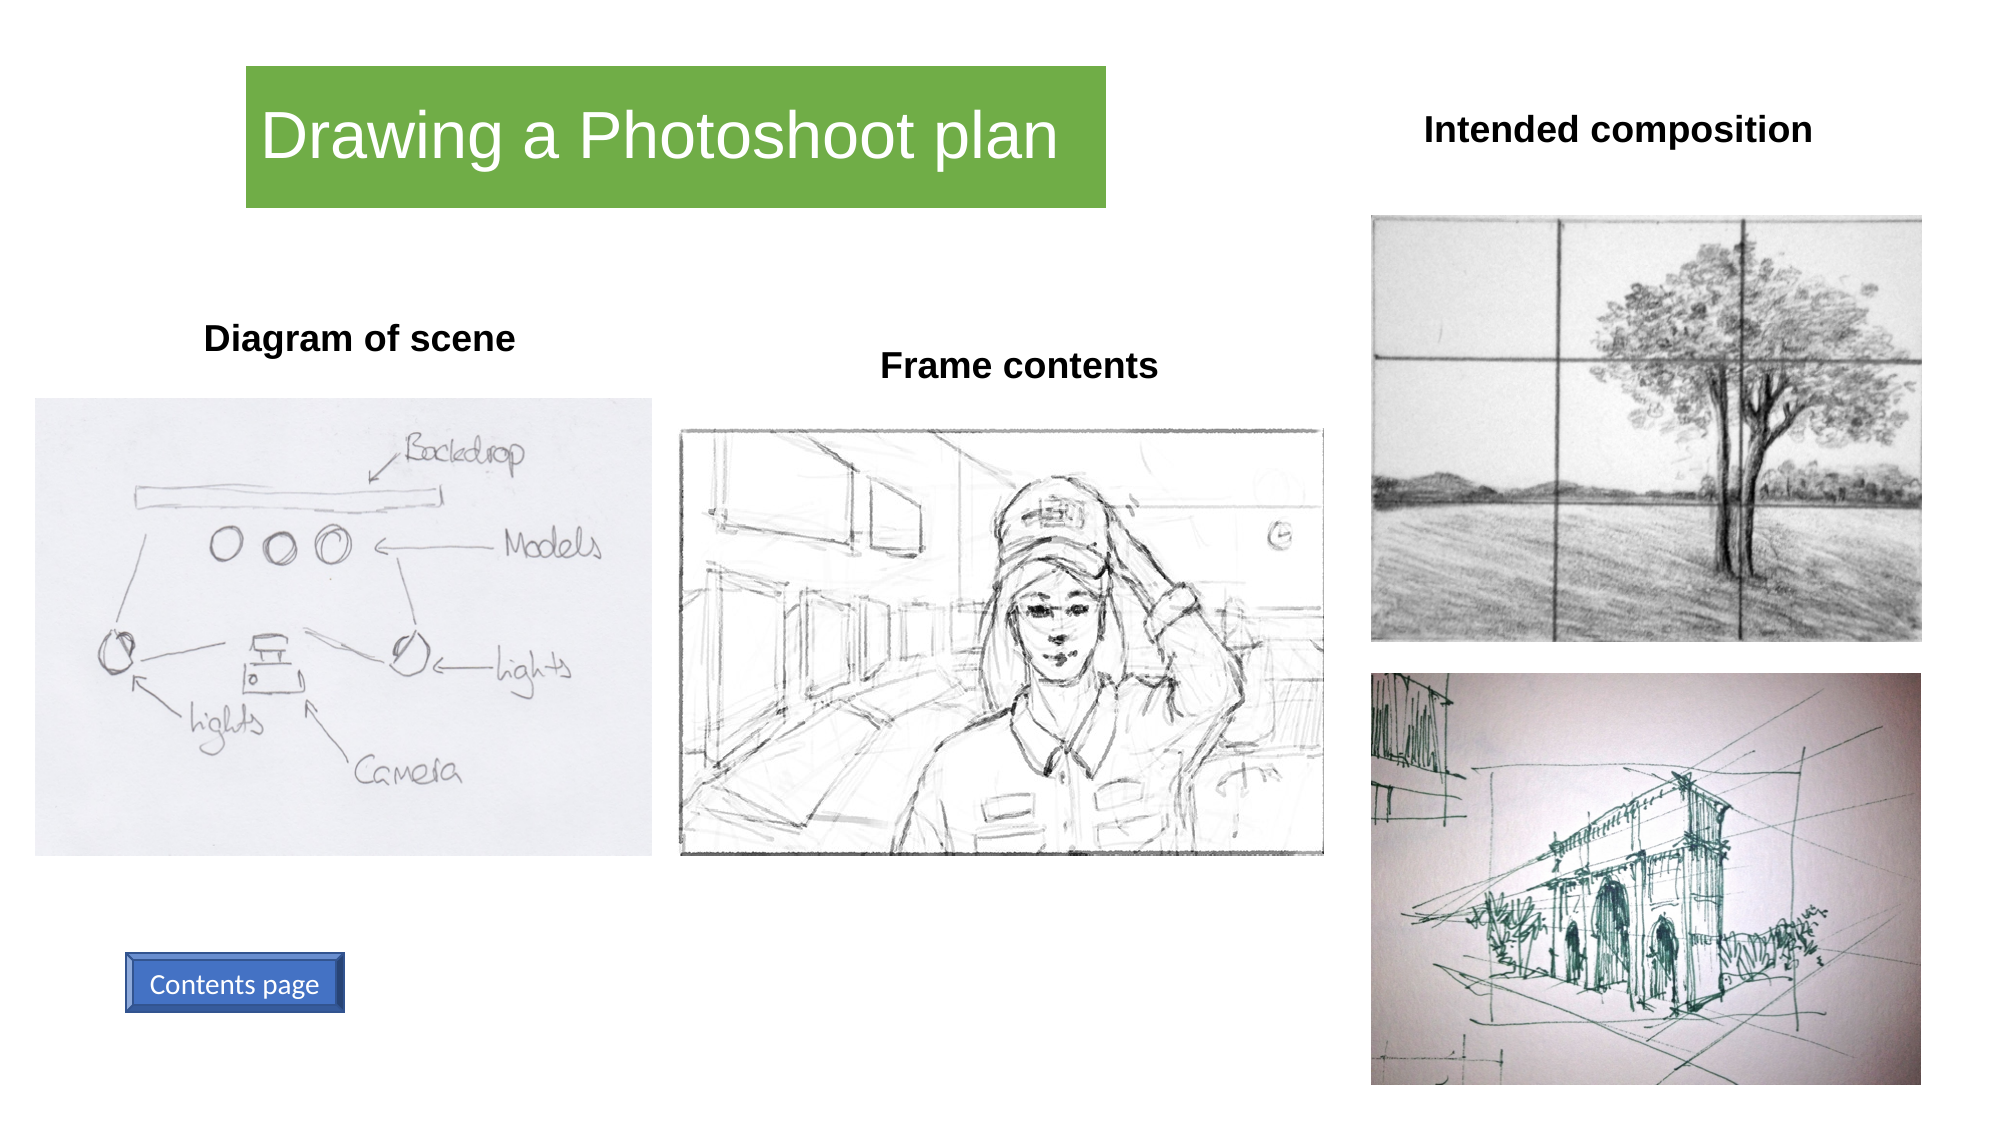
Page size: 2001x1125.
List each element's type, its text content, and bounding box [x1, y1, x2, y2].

text_box Frame contents [865, 327, 1185, 394]
picture [1371, 673, 1921, 1085]
text_box Diagram of scene [189, 300, 542, 367]
picture [676, 428, 1324, 856]
text_box Contents page [125, 952, 345, 1013]
text_box Intended composition [1408, 91, 1829, 158]
picture [1371, 215, 1922, 642]
title Drawing a Photoshoot plan [243, 63, 1109, 211]
picture [35, 398, 652, 856]
